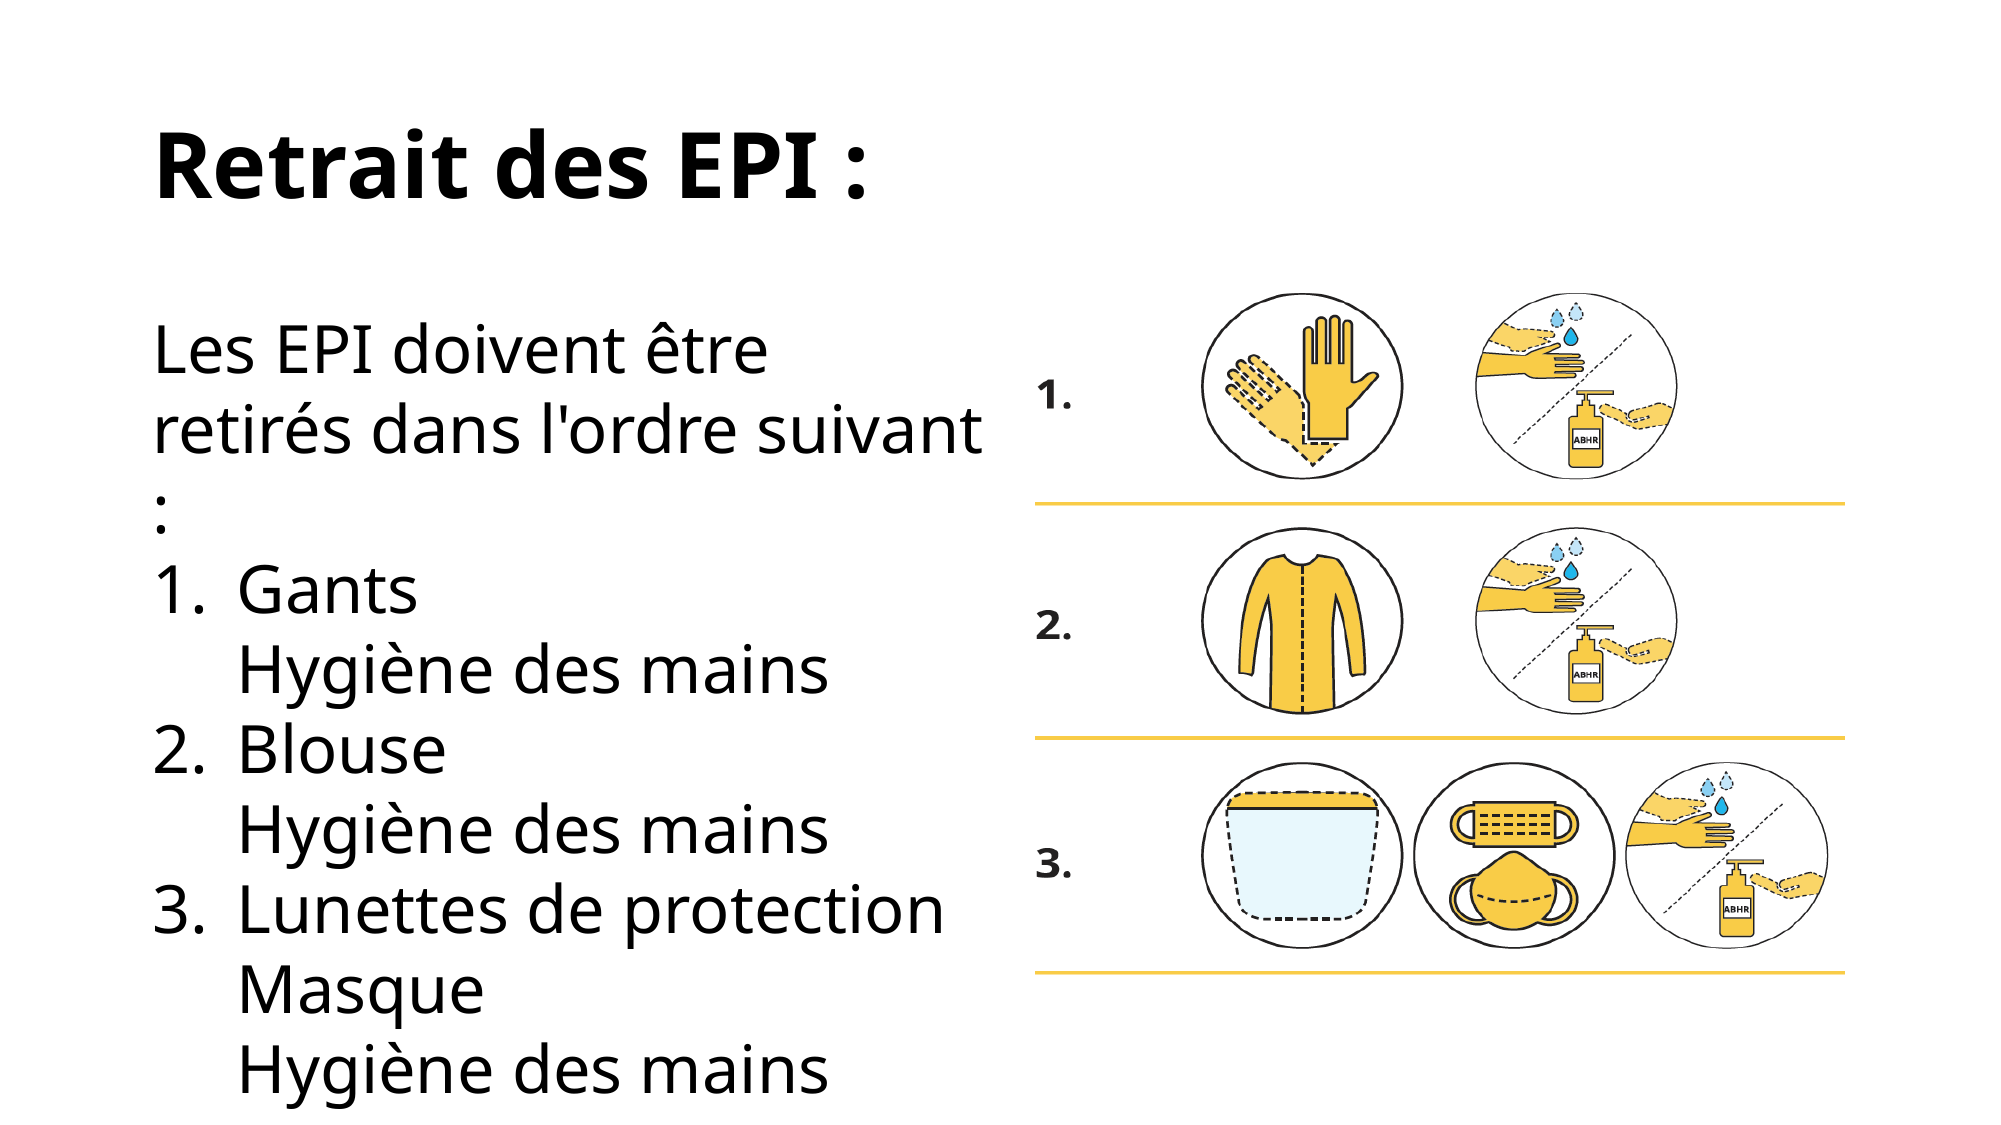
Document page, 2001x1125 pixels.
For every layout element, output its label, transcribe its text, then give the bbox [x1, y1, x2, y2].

text_box Les EPI doivent être retirés dans l'ordre suivant : Gants Hygiène des mains Blouse Hygiène des mains Lunettes de protection Masque Hygiène des mains [137, 299, 1000, 1125]
title Retrait des EPI : [137, 59, 1863, 278]
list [999, 249, 1863, 992]
